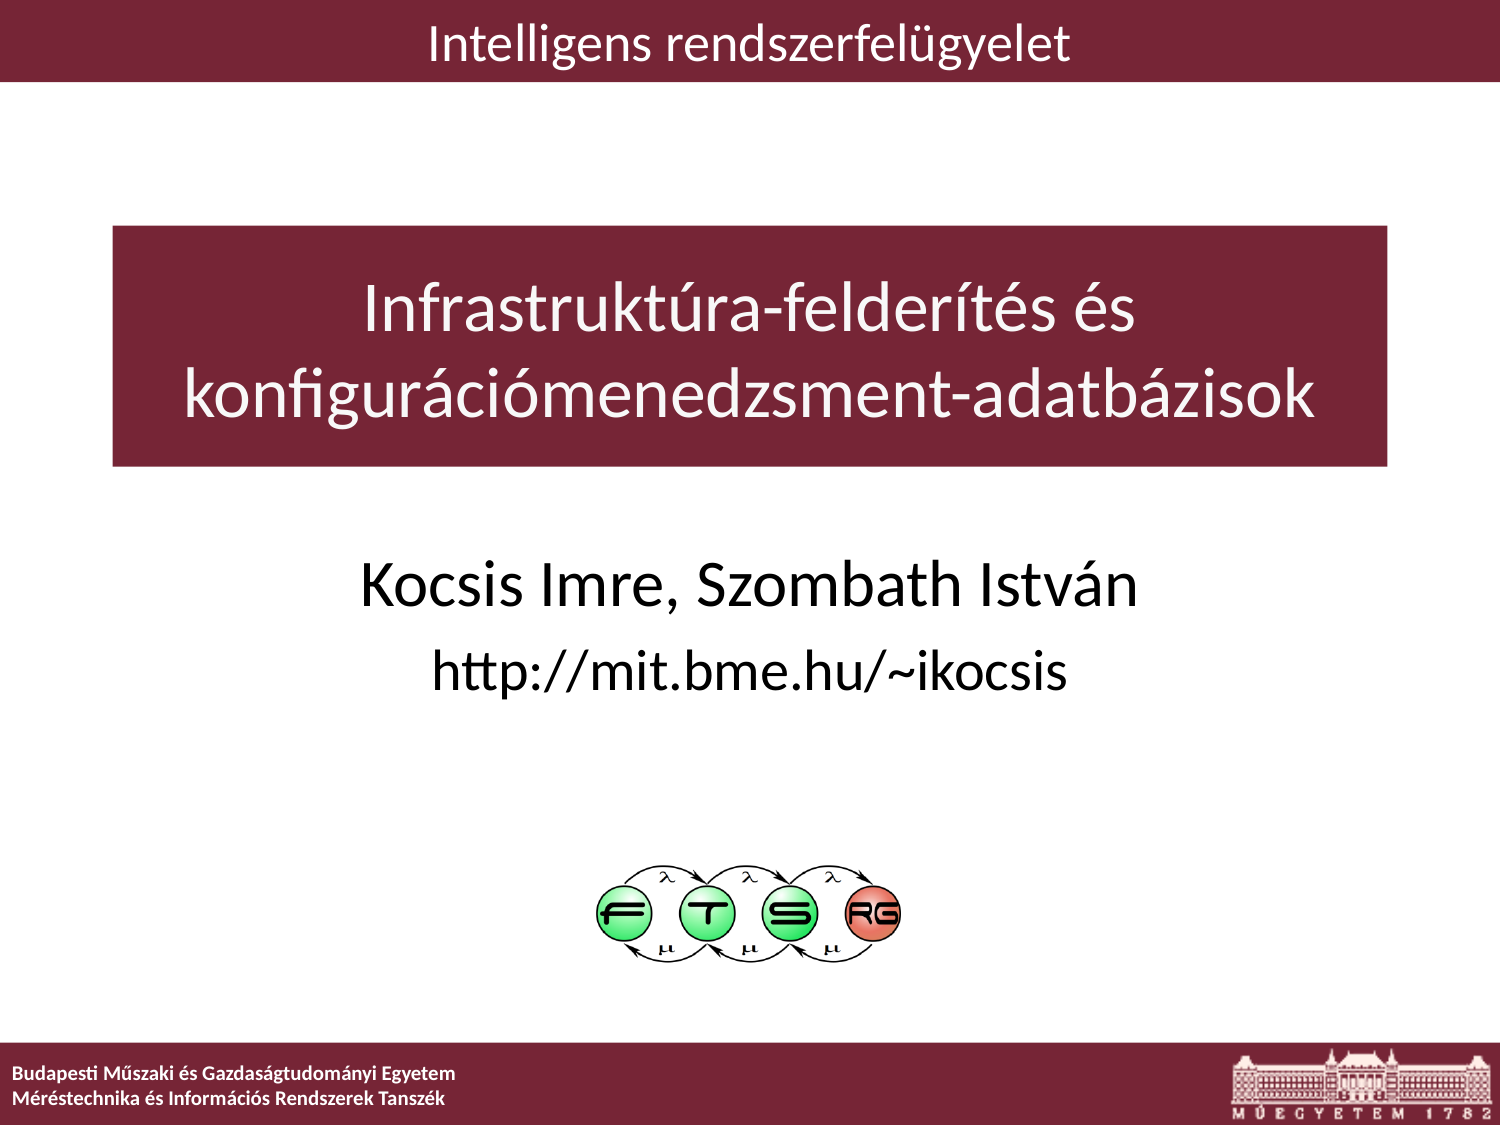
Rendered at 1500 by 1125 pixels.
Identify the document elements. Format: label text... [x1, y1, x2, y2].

subtitle Kocsis Imre, Szombath István http://mit.bme.hu/~ikocsis [225, 532, 1275, 743]
text_box Intelligens rendszerfelügyelet [0, 0, 1500, 80]
title Infrastruktúra-felderítés és konfigurációmenedzsment-adatbázisok [112, 225, 1388, 467]
picture [592, 861, 903, 966]
picture [1226, 1047, 1500, 1125]
